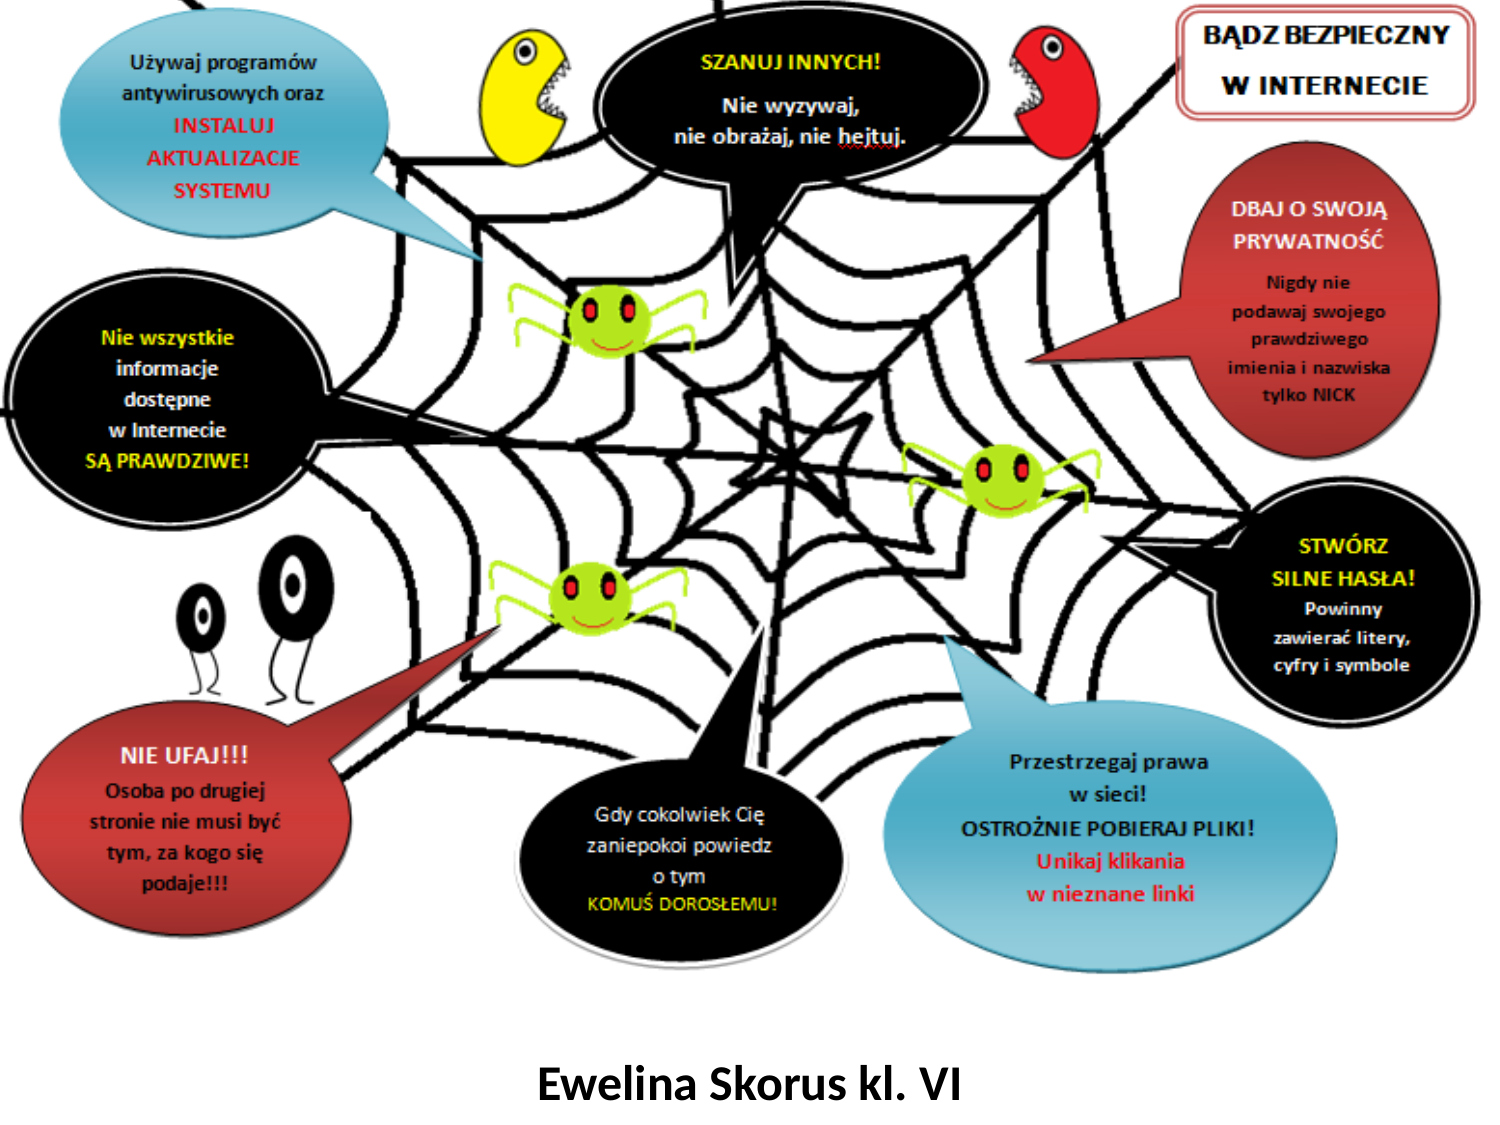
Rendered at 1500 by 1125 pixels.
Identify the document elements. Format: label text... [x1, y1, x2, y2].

picture [0, 0, 1500, 985]
text_box Ewelina Skorus kl. VI [0, 1042, 1500, 1118]
